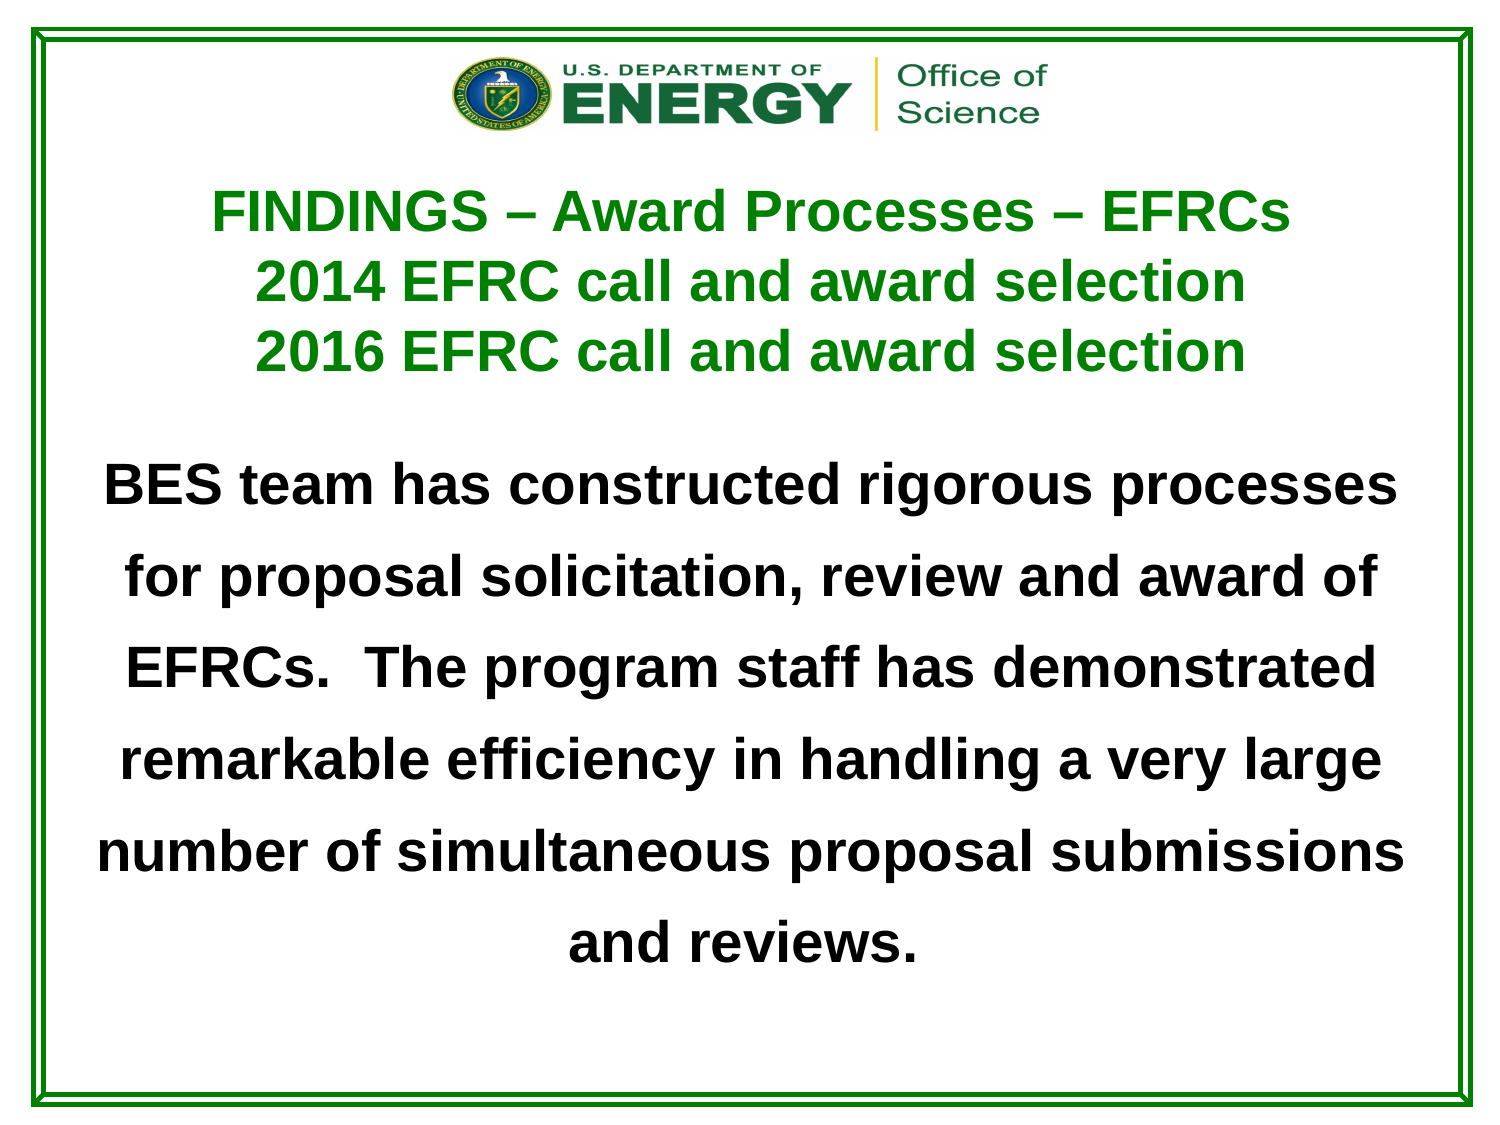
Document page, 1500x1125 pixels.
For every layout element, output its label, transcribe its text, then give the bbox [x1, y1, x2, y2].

text_box FINDINGS – Award Processes – EFRCs 2014 EFRC call and award selection 2016 EFRC call and award selection BES team has constructed rigorous processes for proposal solicitation, review and award of EFRCs. The program staff has demonstrated remarkable efficiency in handling a very large number of simultaneous proposal submissions and reviews. [48, 165, 1456, 982]
text_box [33, 29, 1471, 1105]
picture [451, 57, 1048, 131]
